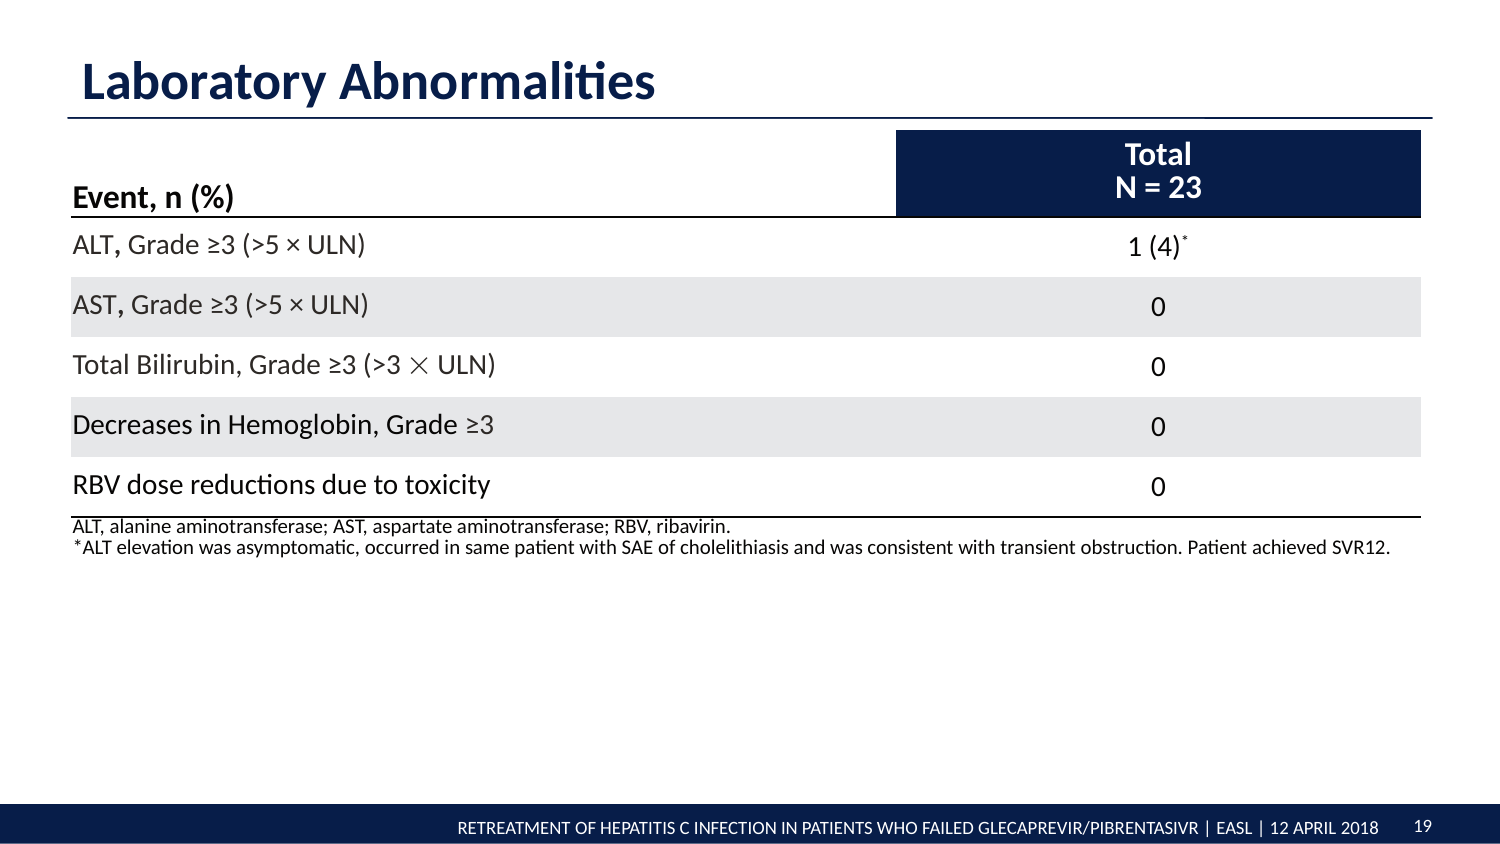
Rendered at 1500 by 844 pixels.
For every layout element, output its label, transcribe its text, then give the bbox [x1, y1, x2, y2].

text_box Laboratory Abnormalities [67, 31, 1433, 120]
table_header Total N = 23 [896, 130, 1421, 216]
table_cell 0 [896, 337, 1421, 397]
table_cell RBV dose reductions due to toxicity [71, 457, 896, 516]
table_cell 0 [896, 277, 1421, 337]
table_cell 1 (4)* [896, 218, 1421, 277]
table_cell Decreases in Hemoglobin, Grade ≥3 [71, 397, 896, 457]
table_cell 0 [896, 457, 1421, 516]
table_cell Total Bilirubin, Grade ≥3 (>3  ULN) [71, 337, 896, 397]
table_cell 0 [896, 397, 1421, 457]
table_cell AST, Grade ≥3 (>5 × ULN) [71, 277, 896, 337]
table_cell ALT, Grade ≥3 (>5 × ULN) [71, 218, 896, 277]
table_header Event, n (%) [71, 130, 896, 216]
table_cell ALT, alanine aminotransferase; AST, aspartate aminotransferase; RBV, ribavirin. *ALT elevation was asymptomatic, occurred in same patient with SAE of cholelithiasis and was consistent with transient obstruction. Patient achieved SVR12. [71, 518, 1421, 559]
